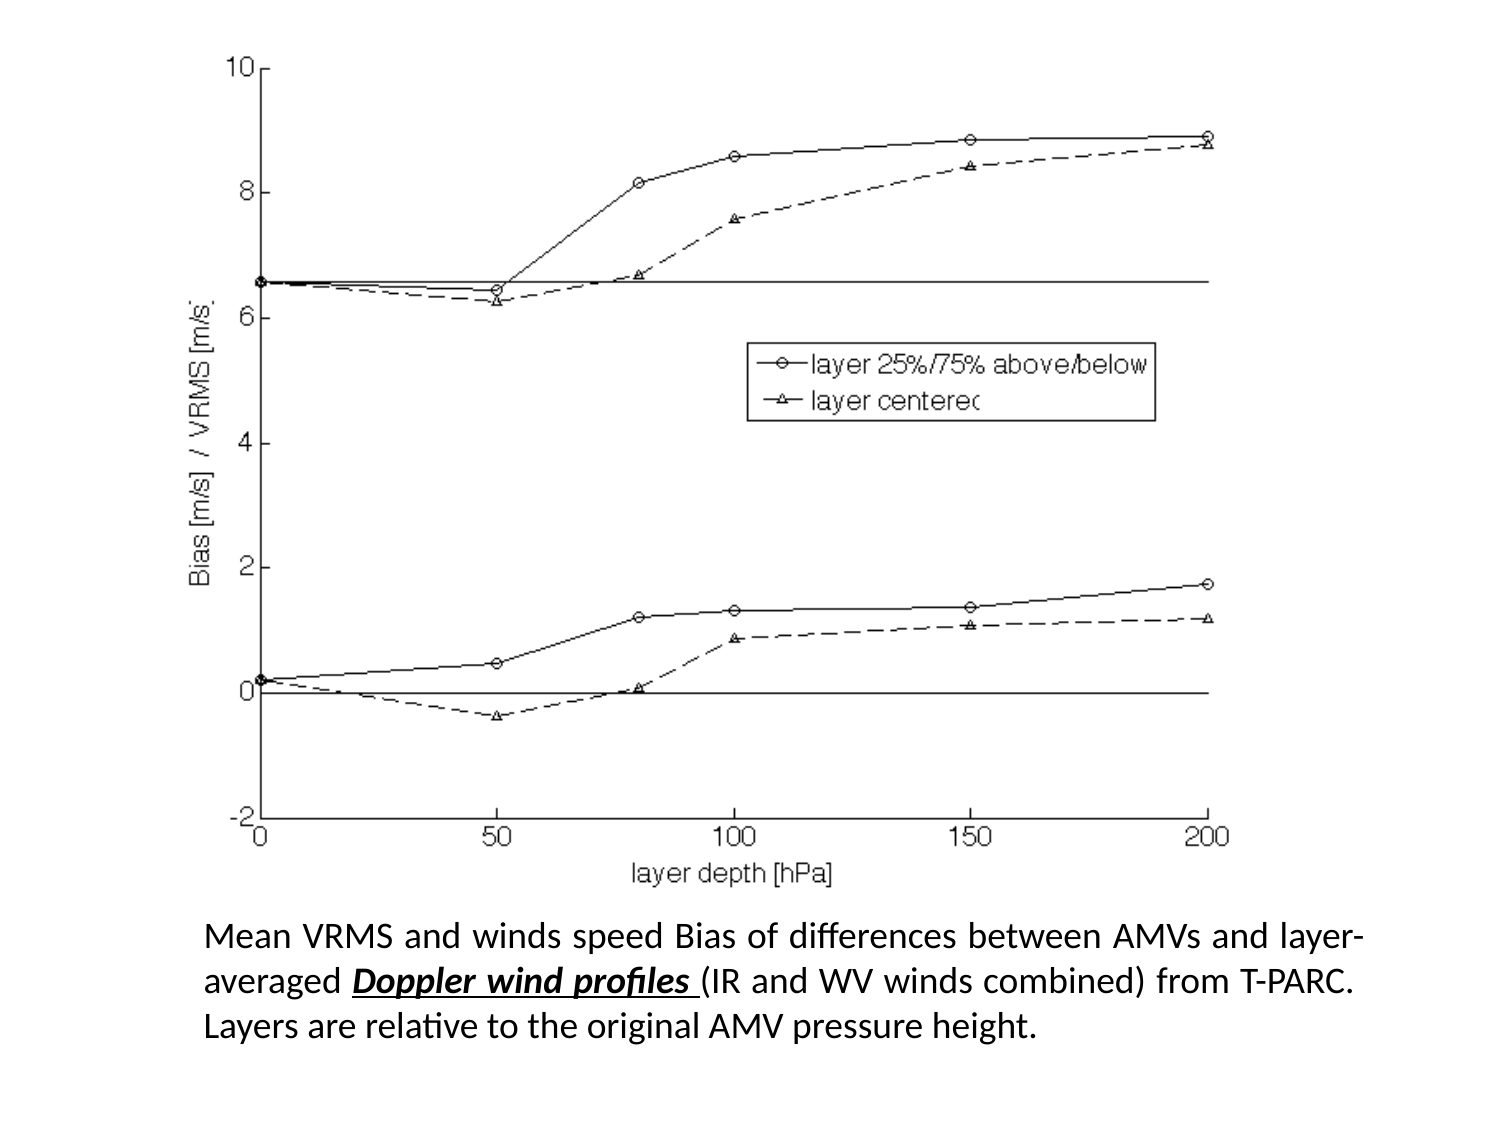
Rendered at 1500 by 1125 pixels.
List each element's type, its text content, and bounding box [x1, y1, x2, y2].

picture [102, 0, 1323, 919]
text_box Mean VRMS and winds speed Bias of differences between AMVs and layer-averaged Doppler wind profiles (IR and WV winds combined) from T-PARC. Layers are relative to the original AMV pressure height. [188, 903, 1381, 1054]
